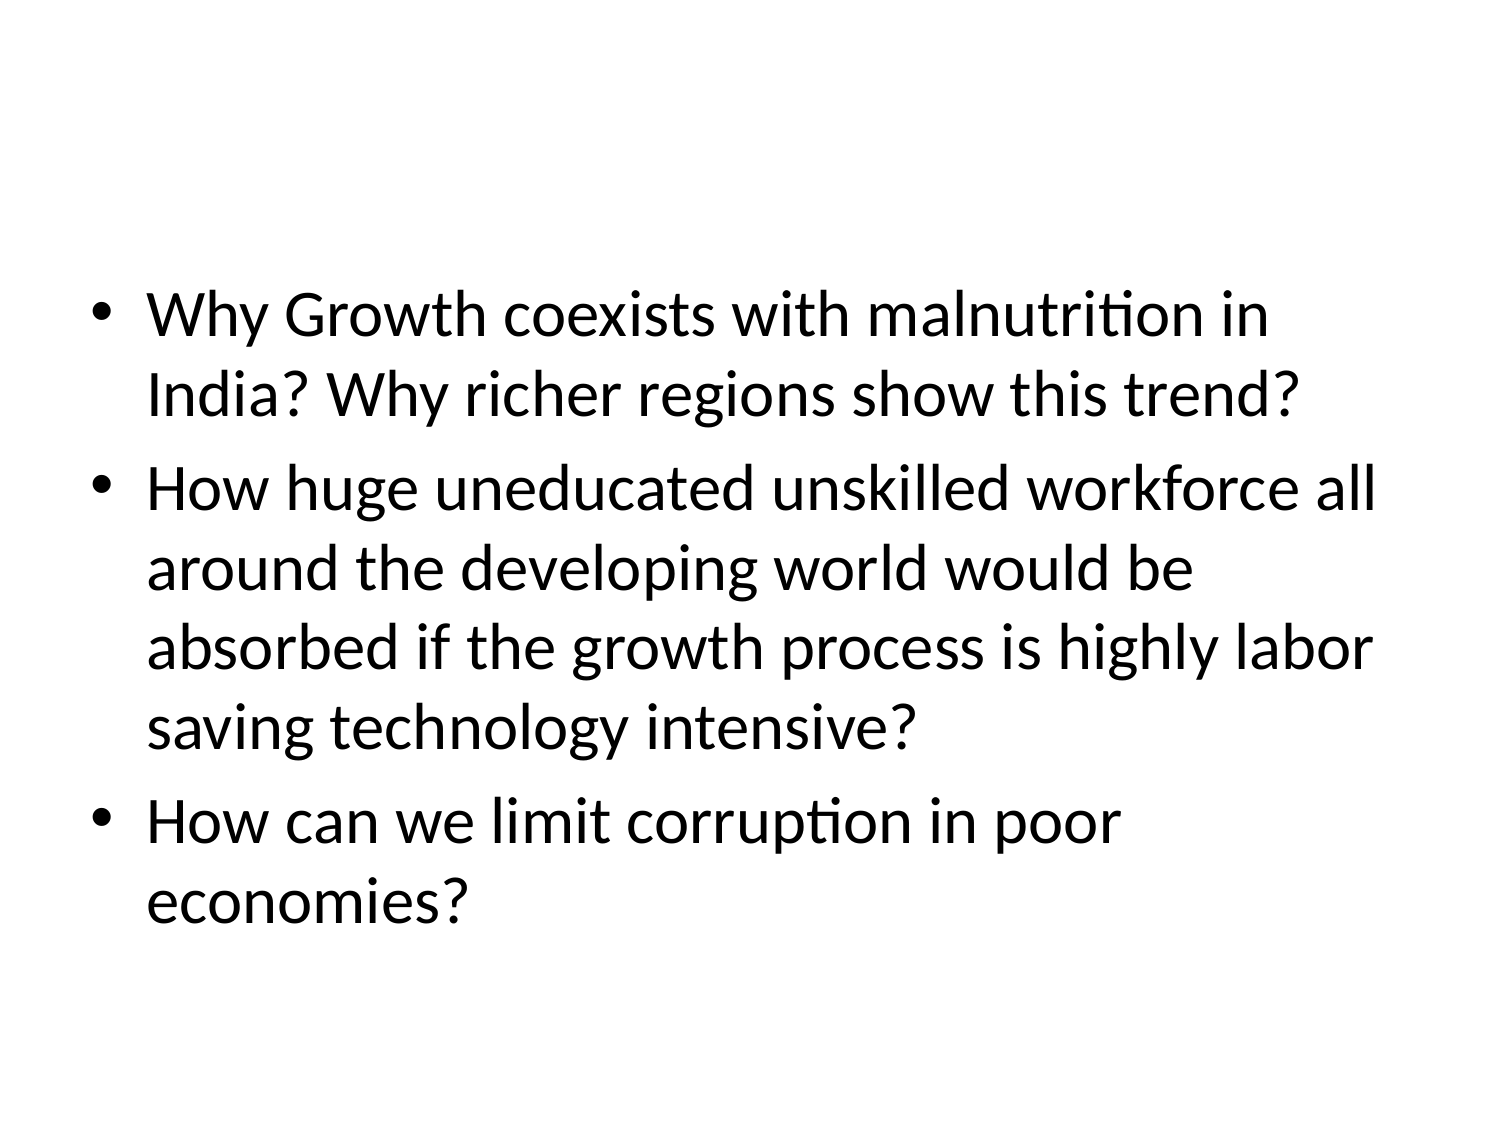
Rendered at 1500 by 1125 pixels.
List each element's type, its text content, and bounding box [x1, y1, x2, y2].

list Why Growth coexists with malnutrition in India? Why richer regions show this trend? How huge uneducated unskilled workforce all around the developing world would be absorbed if the growth process is highly labor saving technology intensive? How can we limit corruption in poor economies? [75, 262, 1425, 1005]
